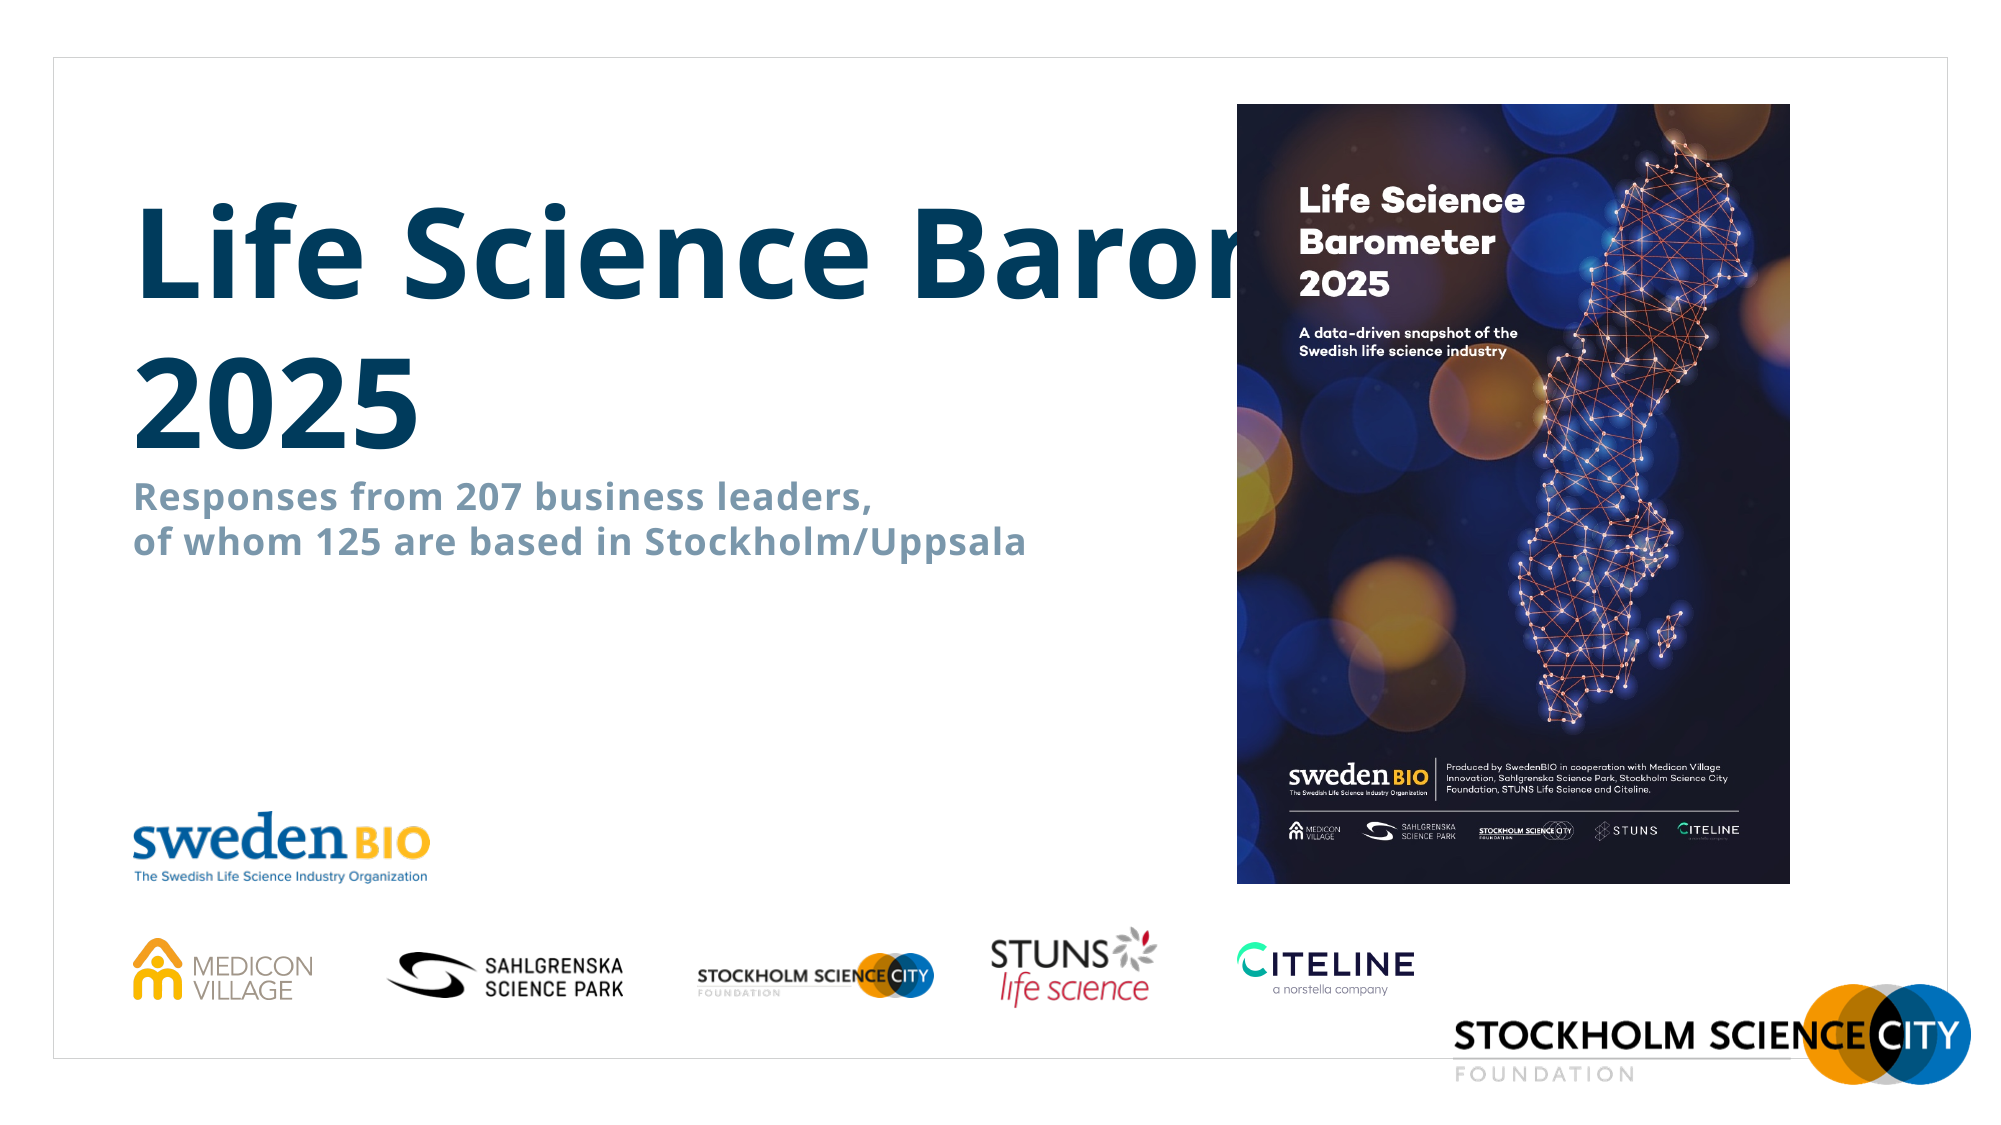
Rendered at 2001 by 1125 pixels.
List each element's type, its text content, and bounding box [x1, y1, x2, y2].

picture [941, 924, 1208, 1014]
picture [1237, 104, 1790, 884]
picture [133, 938, 312, 1000]
picture [386, 952, 623, 998]
picture [1237, 942, 1414, 996]
title Life Science Barometer 2025 Responses from 207 business leaders, of whom 125 are based in Stockholm/Uppsala [117, 165, 1237, 494]
picture [133, 811, 430, 884]
picture [1453, 984, 1971, 1085]
picture [697, 953, 934, 998]
